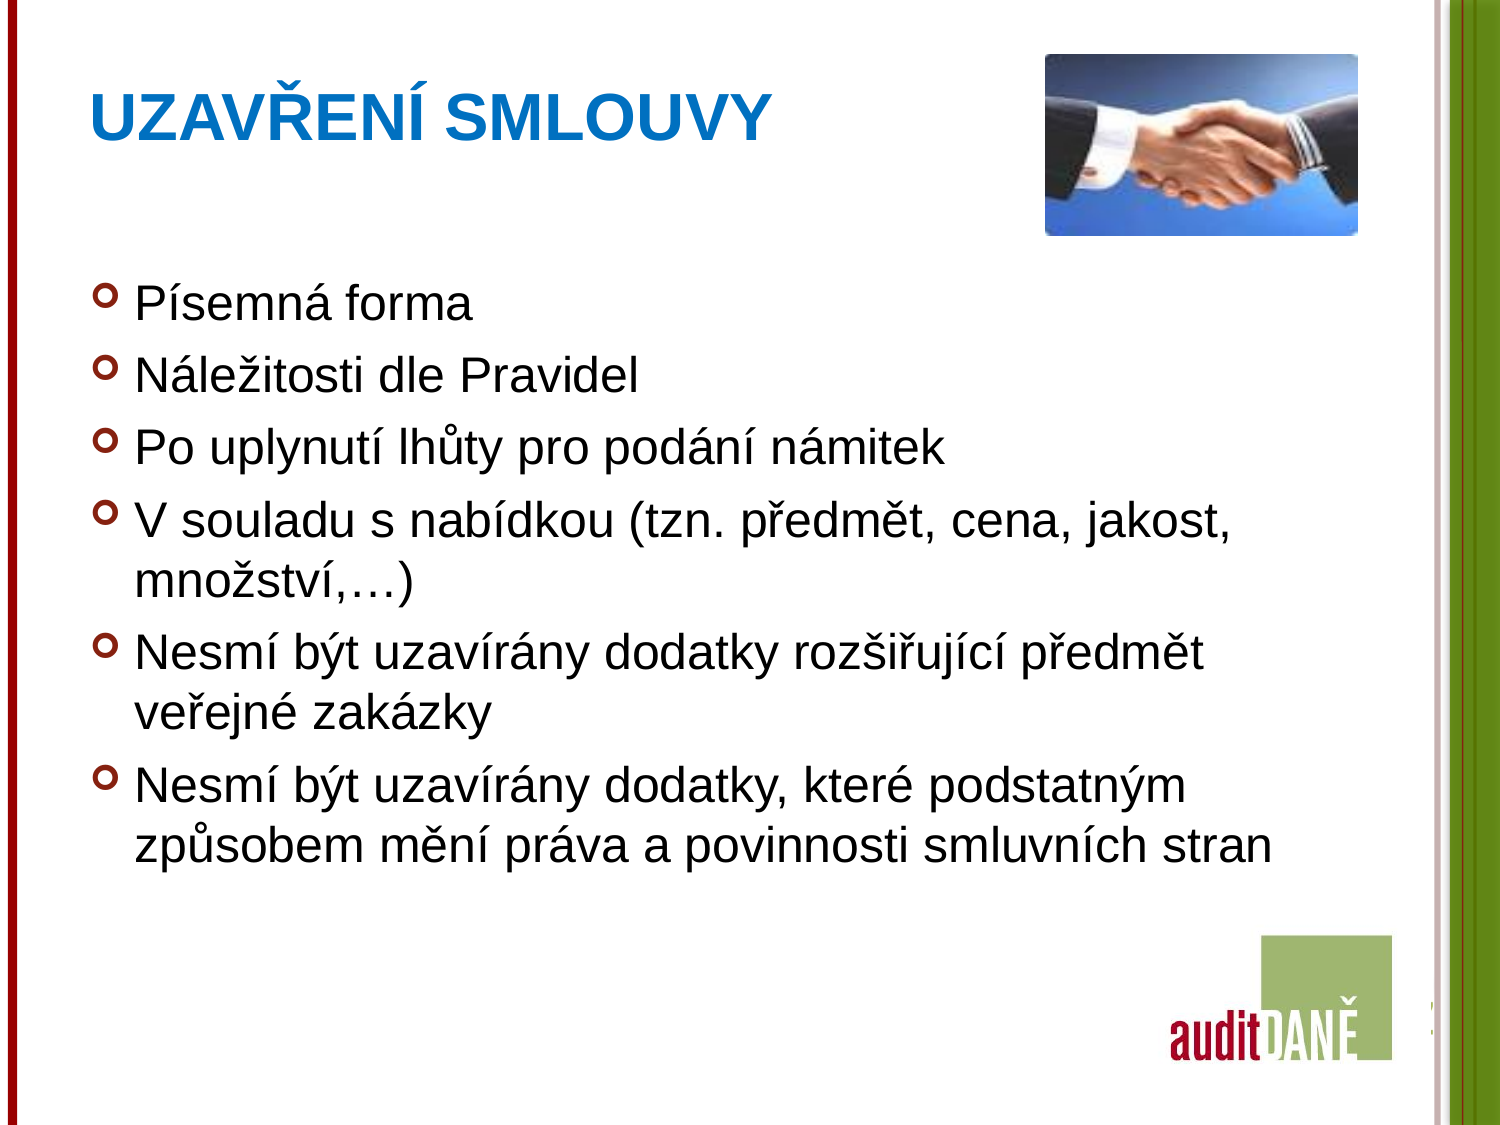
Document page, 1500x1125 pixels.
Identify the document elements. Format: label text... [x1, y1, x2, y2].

title Uzavření smlouvy [75, 45, 1300, 161]
list Písemná forma Náležitosti dle Pravidel Po uplynutí lhůty pro podání námitek V souladu s nabídkou (tzn. předmět, cena, jakost, množství,…) Nesmí být uzavírány dodatky rozšiřující předmět veřejné zakázky Nesmí být uzavírány dodatky, které podstatným způsobem mění práva a povinnosti smluvních stran [75, 262, 1300, 1062]
picture [1044, 54, 1358, 236]
picture [1151, 916, 1433, 1084]
